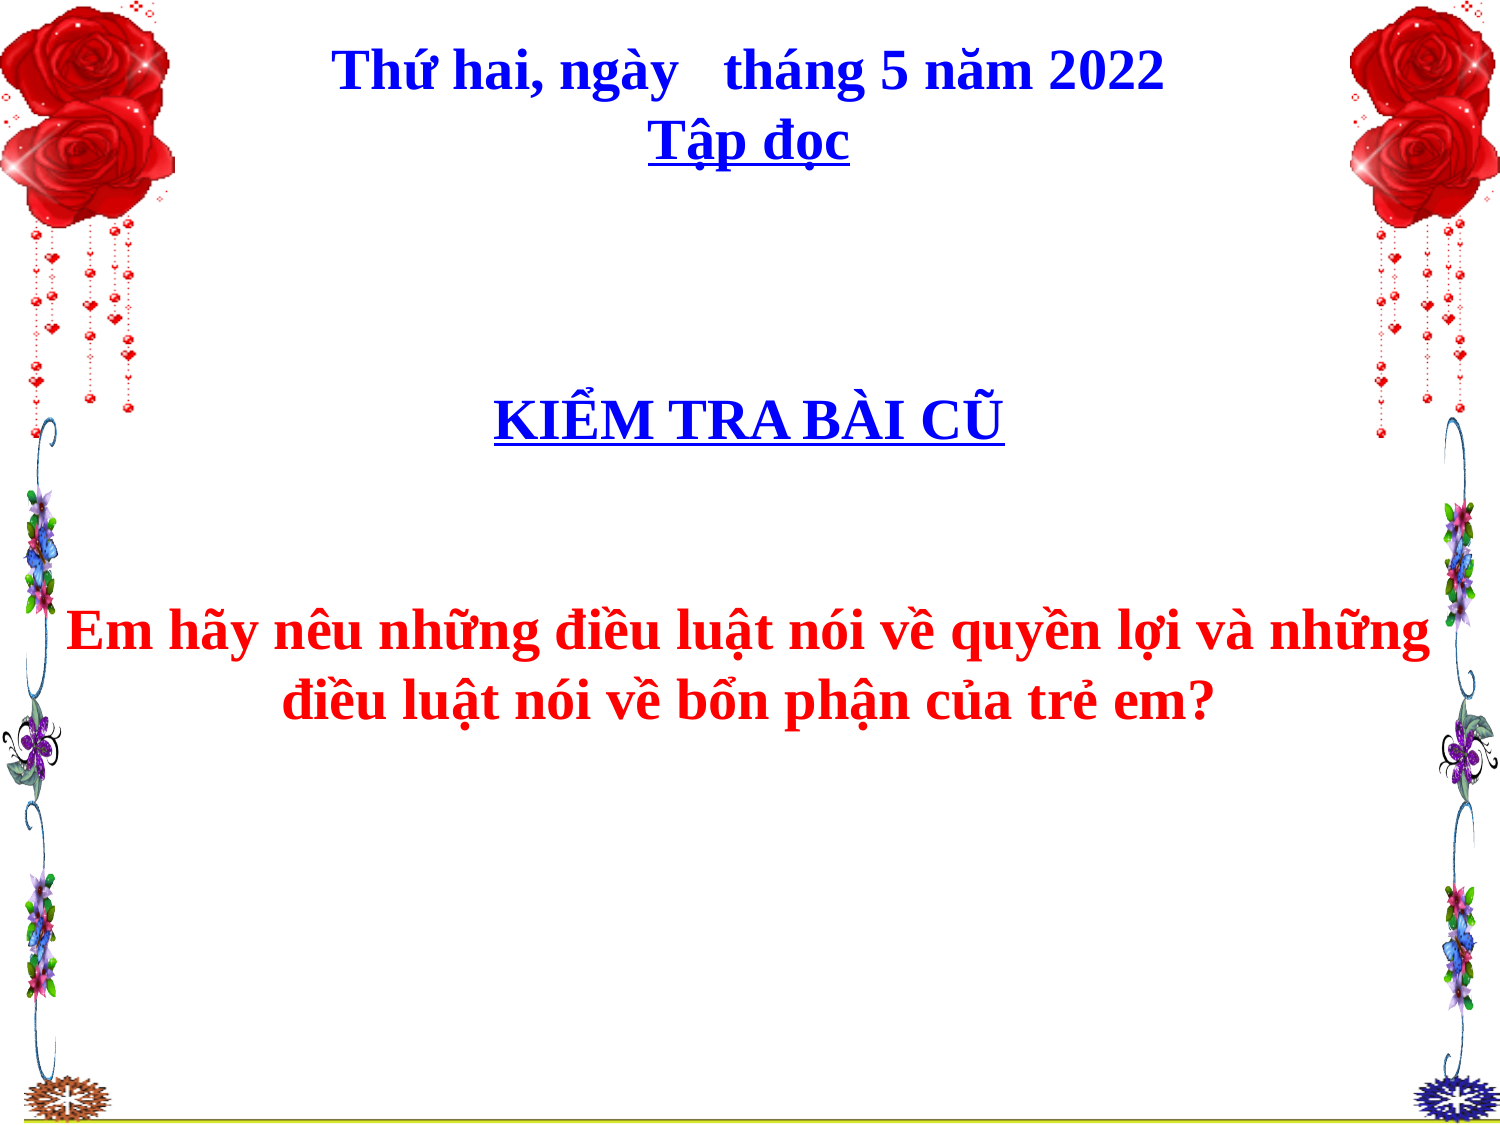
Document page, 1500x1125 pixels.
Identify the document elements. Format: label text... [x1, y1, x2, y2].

text_box Thứ hai, ngày tháng 5 năm 2022 Tập đọc KIỂM TRA BÀI CŨ Em hãy nêu những điều luật nói về quyền lợi và những điều luật nói về bổn phận của trẻ em? [10, 23, 1488, 809]
picture [0, 0, 1500, 1125]
